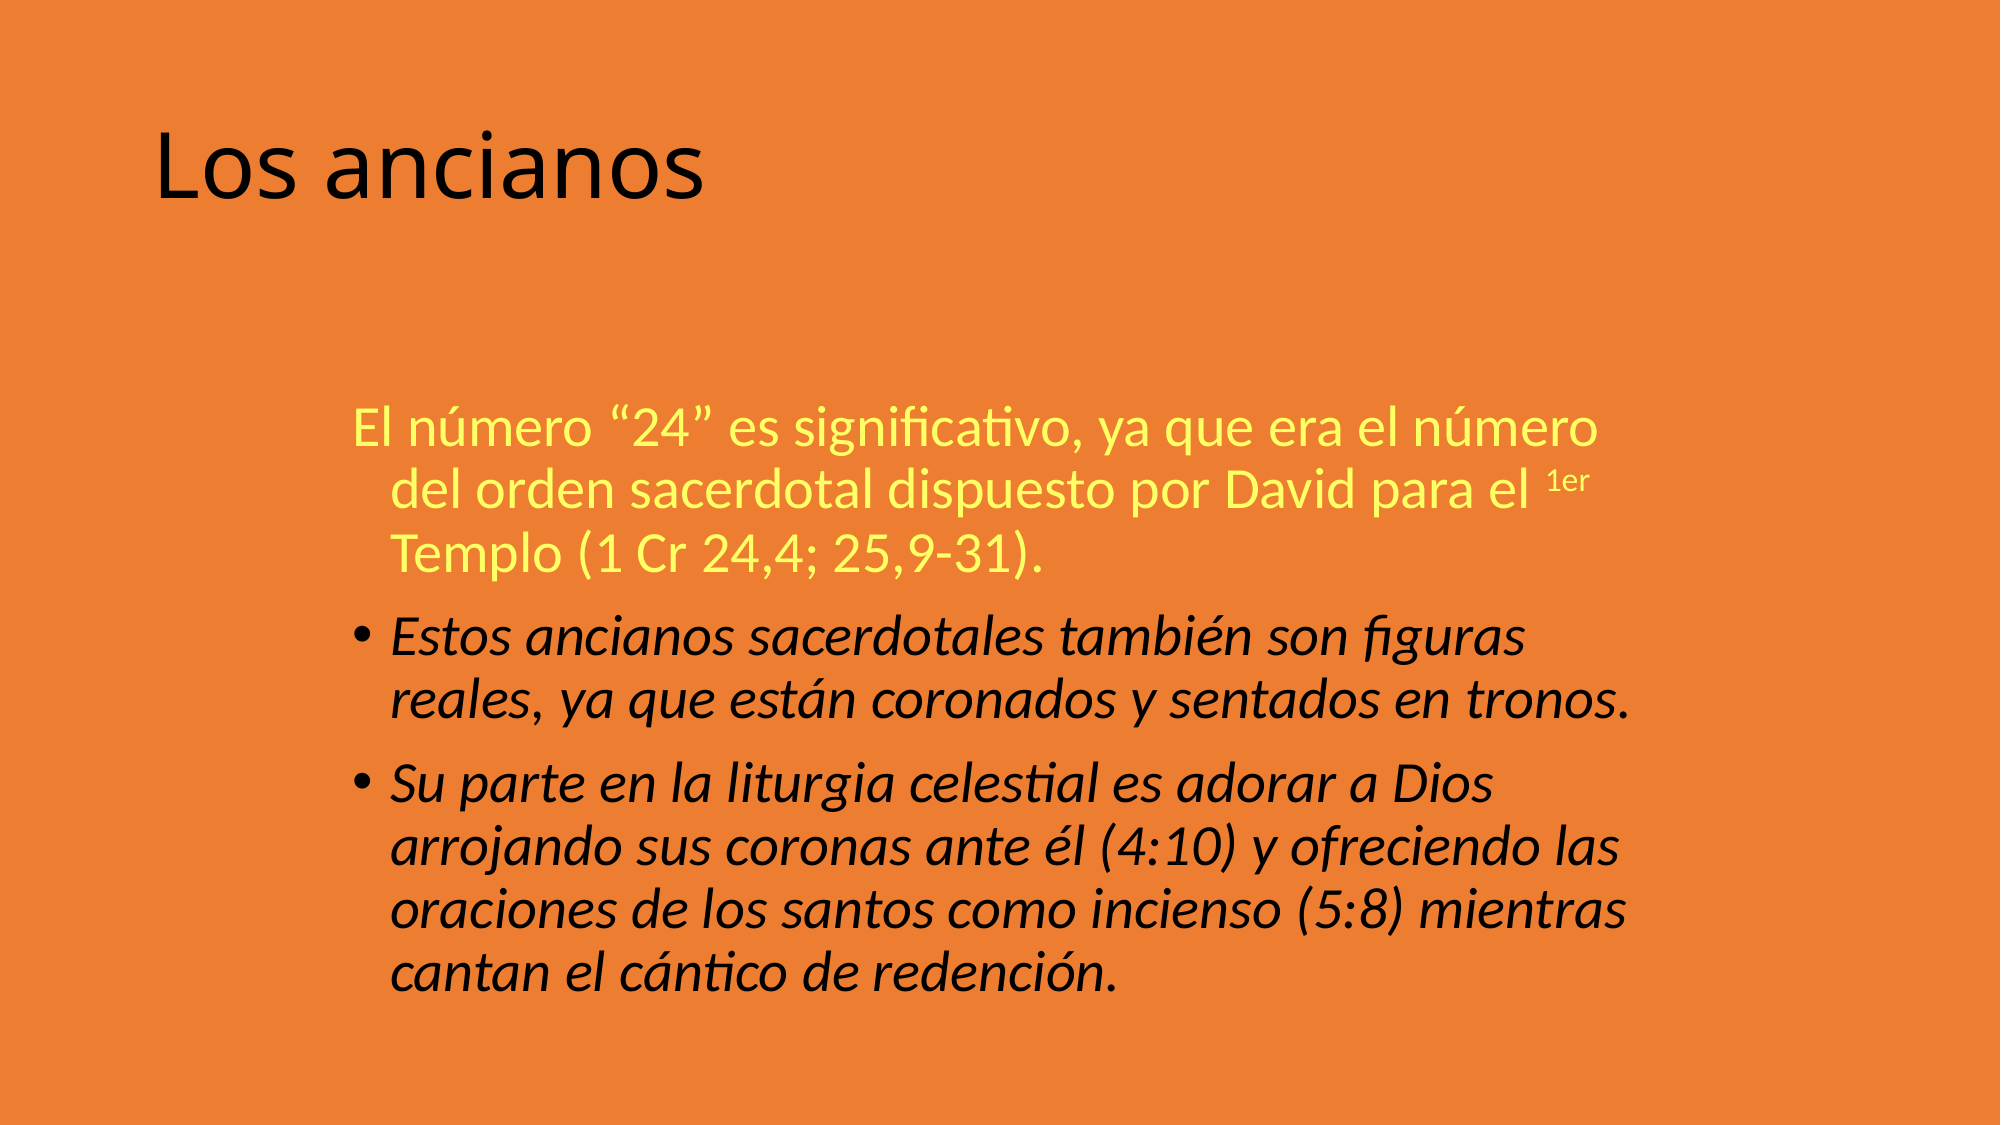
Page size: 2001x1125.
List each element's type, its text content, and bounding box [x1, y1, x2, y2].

list El número “24” es significativo, ya que era el número del orden sacerdotal dispuesto por David para el 1er Templo (1 Cr 24,4; 25,9-31). Estos ancianos sacerdotales también son figuras reales, ya que están coronados y sentados en tronos. Su parte en la liturgia celestial es adorar a Dios arrojando sus coronas ante él (4:10) y ofreciendo las oraciones de los santos como incienso (5:8) mientras cantan el cántico de redención. [337, 388, 1693, 1083]
title Los ancianos [137, 59, 1863, 278]
